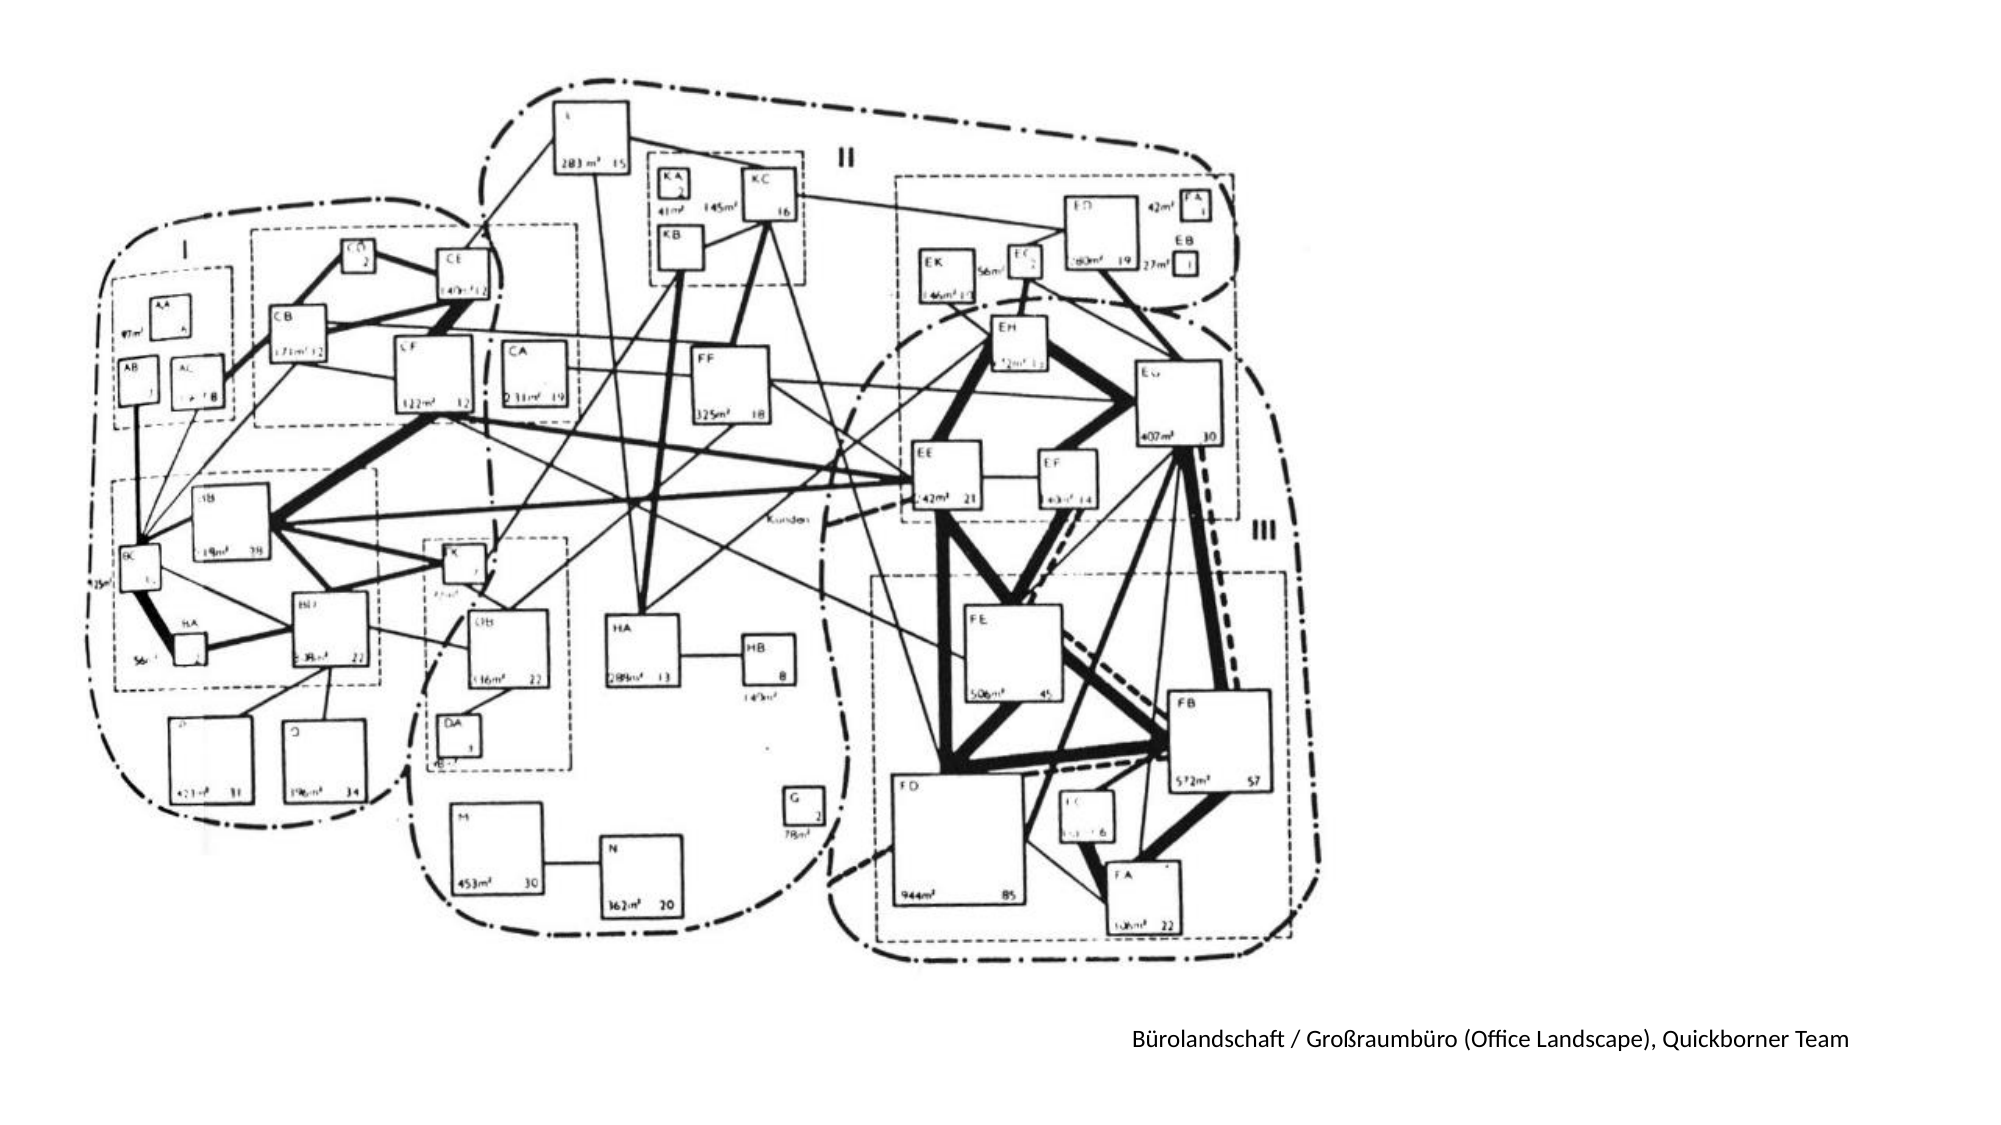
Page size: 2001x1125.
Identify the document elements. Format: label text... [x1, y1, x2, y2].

text_box Bürolandschaft / Großraumbüro (Office Landscape), Quickborner Team [1116, 1014, 1866, 1060]
picture [61, 68, 1342, 994]
